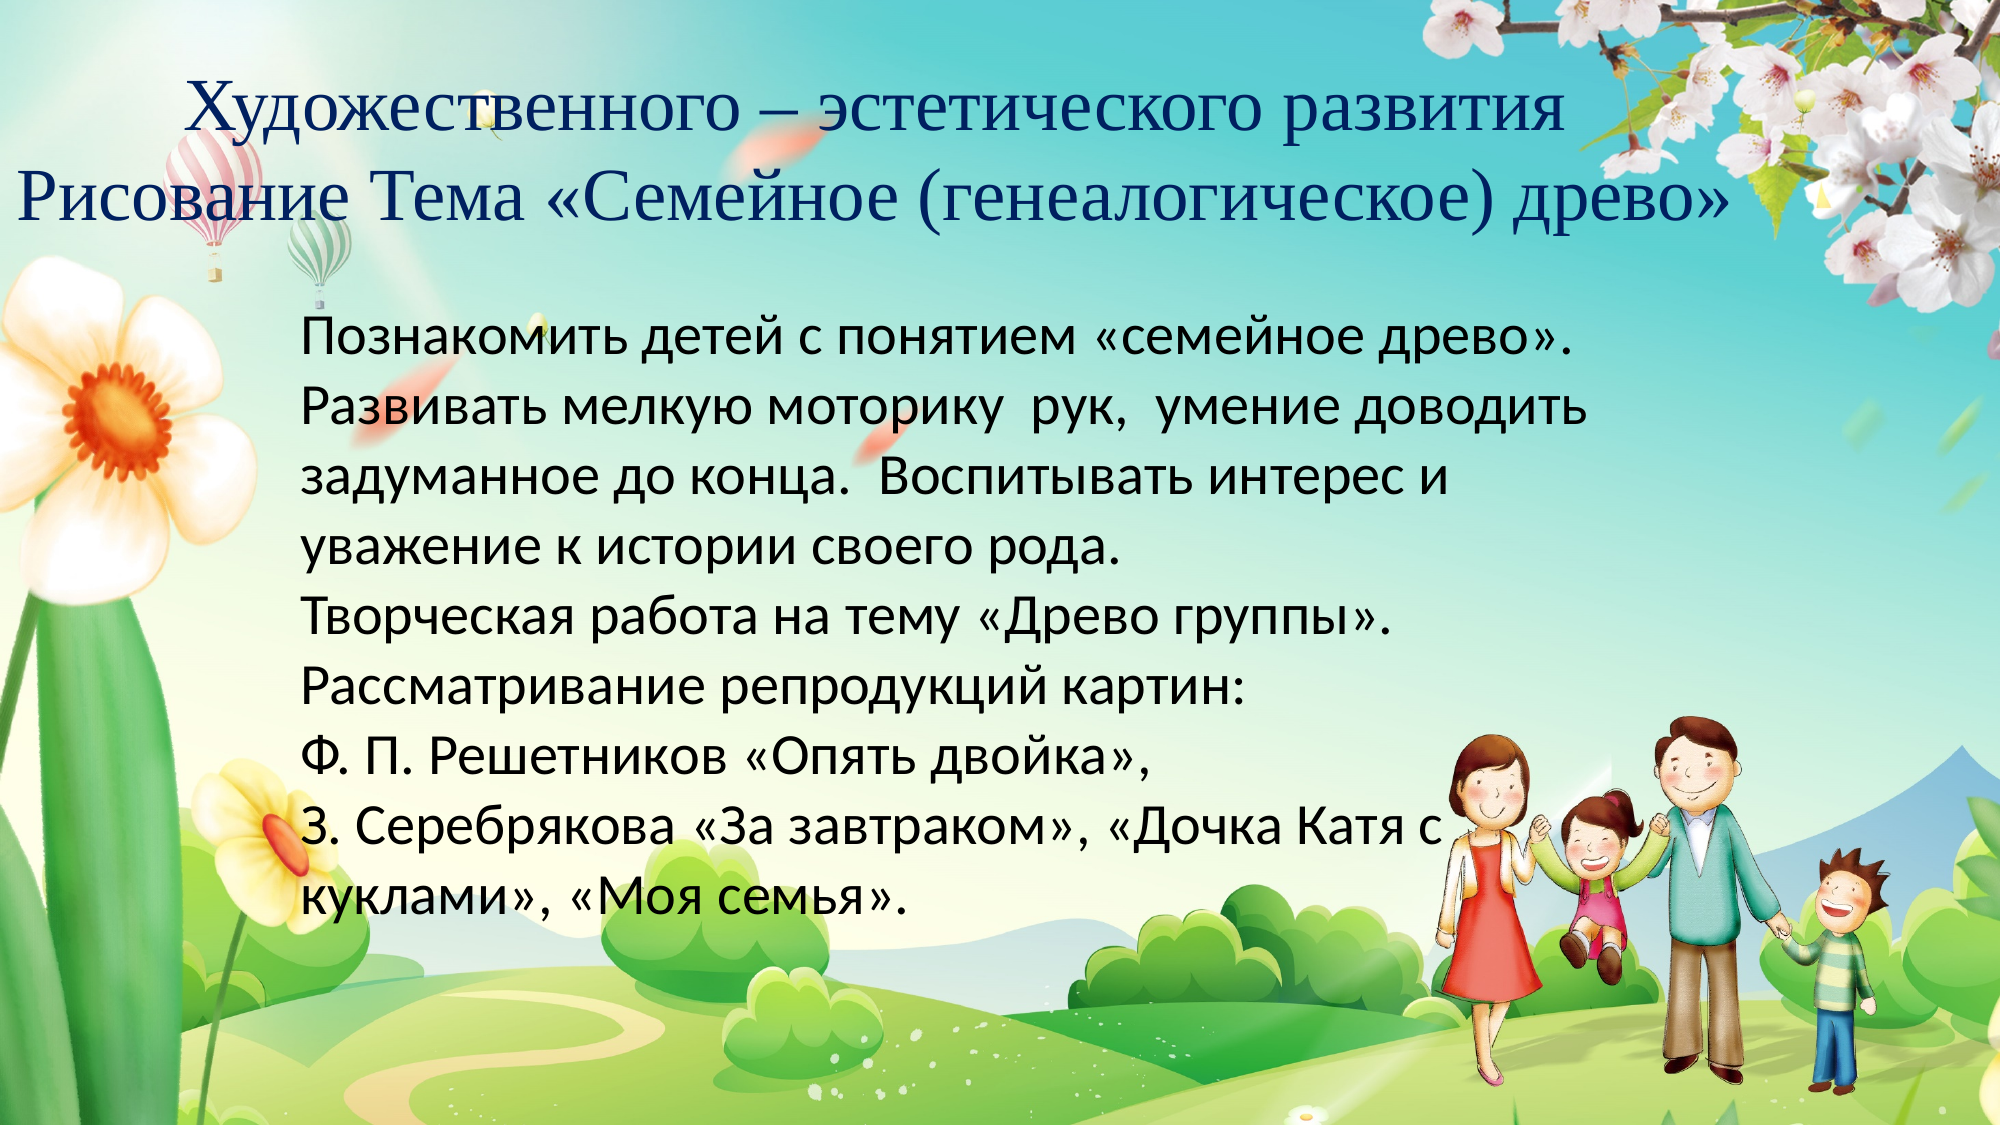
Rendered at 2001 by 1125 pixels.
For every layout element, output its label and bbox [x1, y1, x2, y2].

list [0, 0, 2000, 1125]
